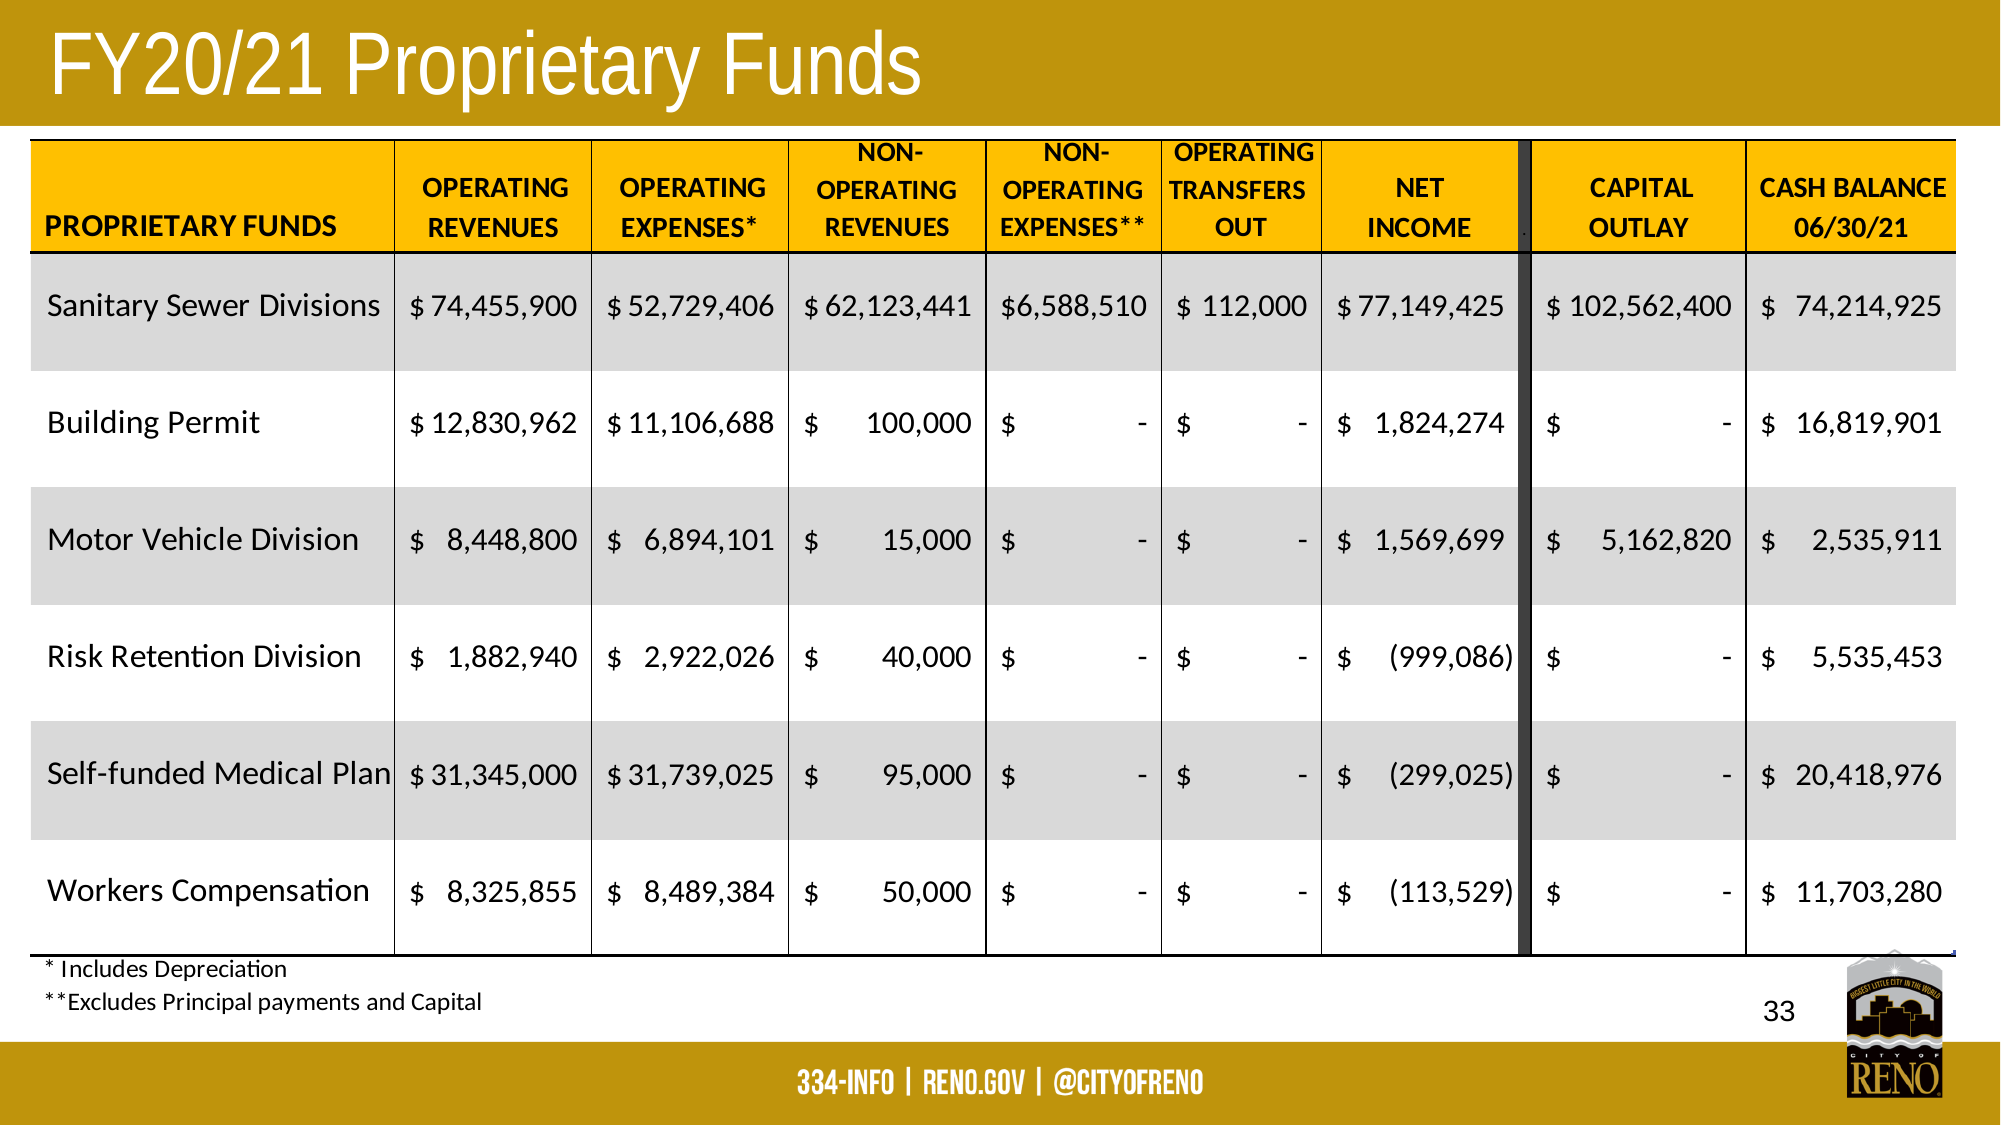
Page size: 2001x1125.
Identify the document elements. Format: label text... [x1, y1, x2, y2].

picture [0, 0, 2001, 1125]
title FY20/21 Proprietary Funds [29, 0, 1784, 118]
